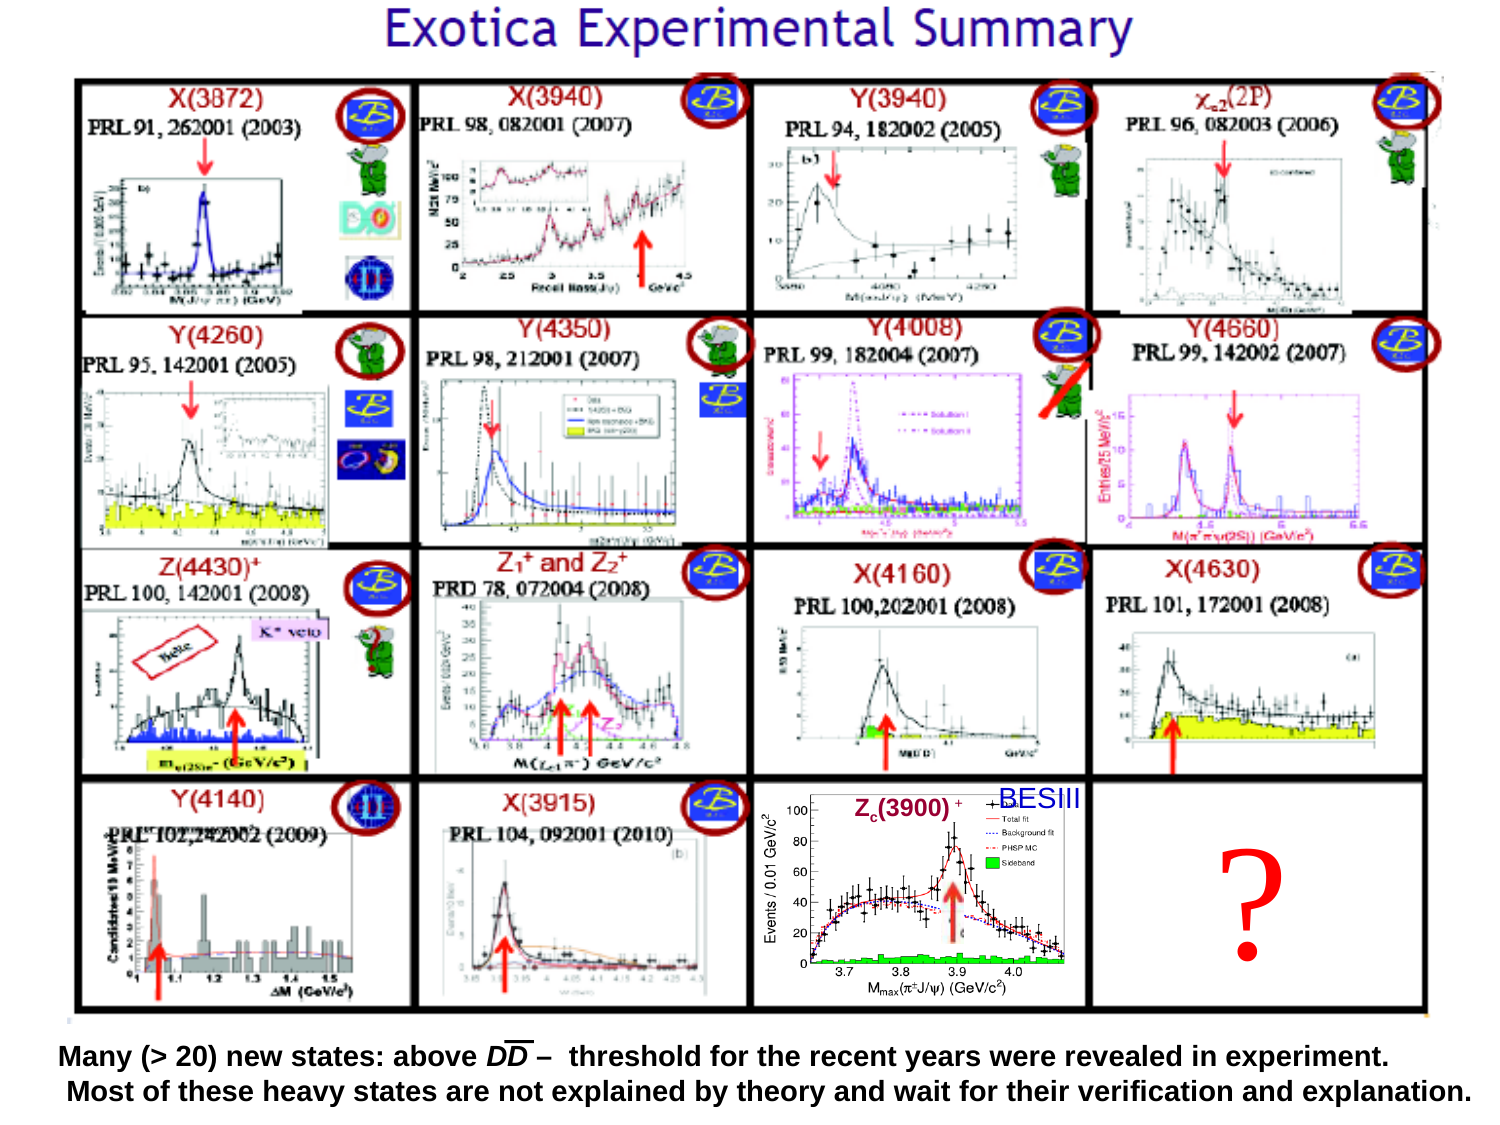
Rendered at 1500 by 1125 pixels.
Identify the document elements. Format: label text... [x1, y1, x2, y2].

picture [755, 783, 1080, 1001]
text_box Many (> 20) new states: above DD – threshold for the recent years were revealed in experiment. Most of these heavy states are not explained by theory and wait for their verification and explanation. [43, 1030, 1500, 1125]
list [66, 71, 1445, 1024]
picture [379, 0, 1148, 62]
